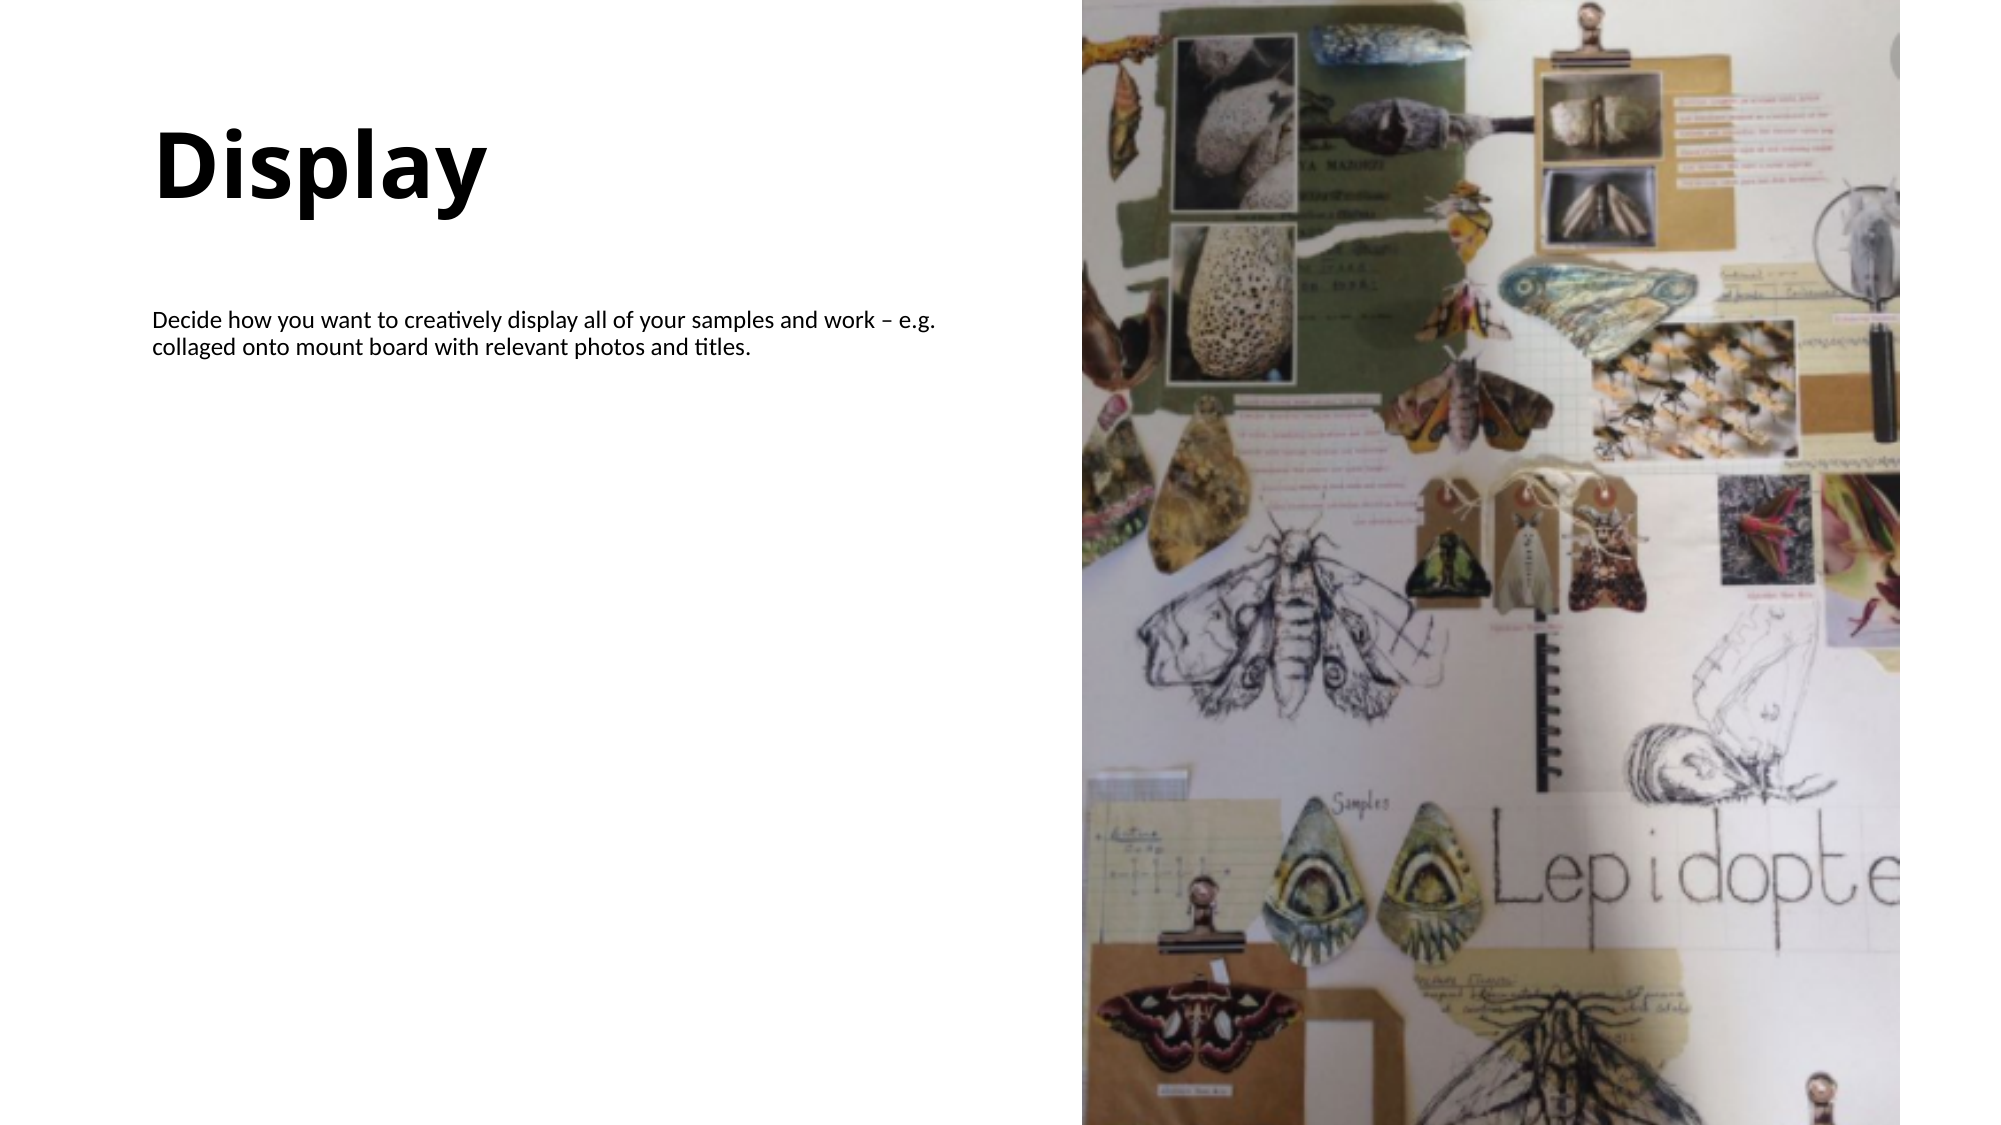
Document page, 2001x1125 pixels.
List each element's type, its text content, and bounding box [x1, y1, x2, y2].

picture [1082, 0, 1900, 1125]
title Display [137, 59, 1082, 278]
list Decide how you want to creatively display all of your samples and work – e.g. collaged onto mount board with relevant photos and titles. [137, 299, 997, 1054]
